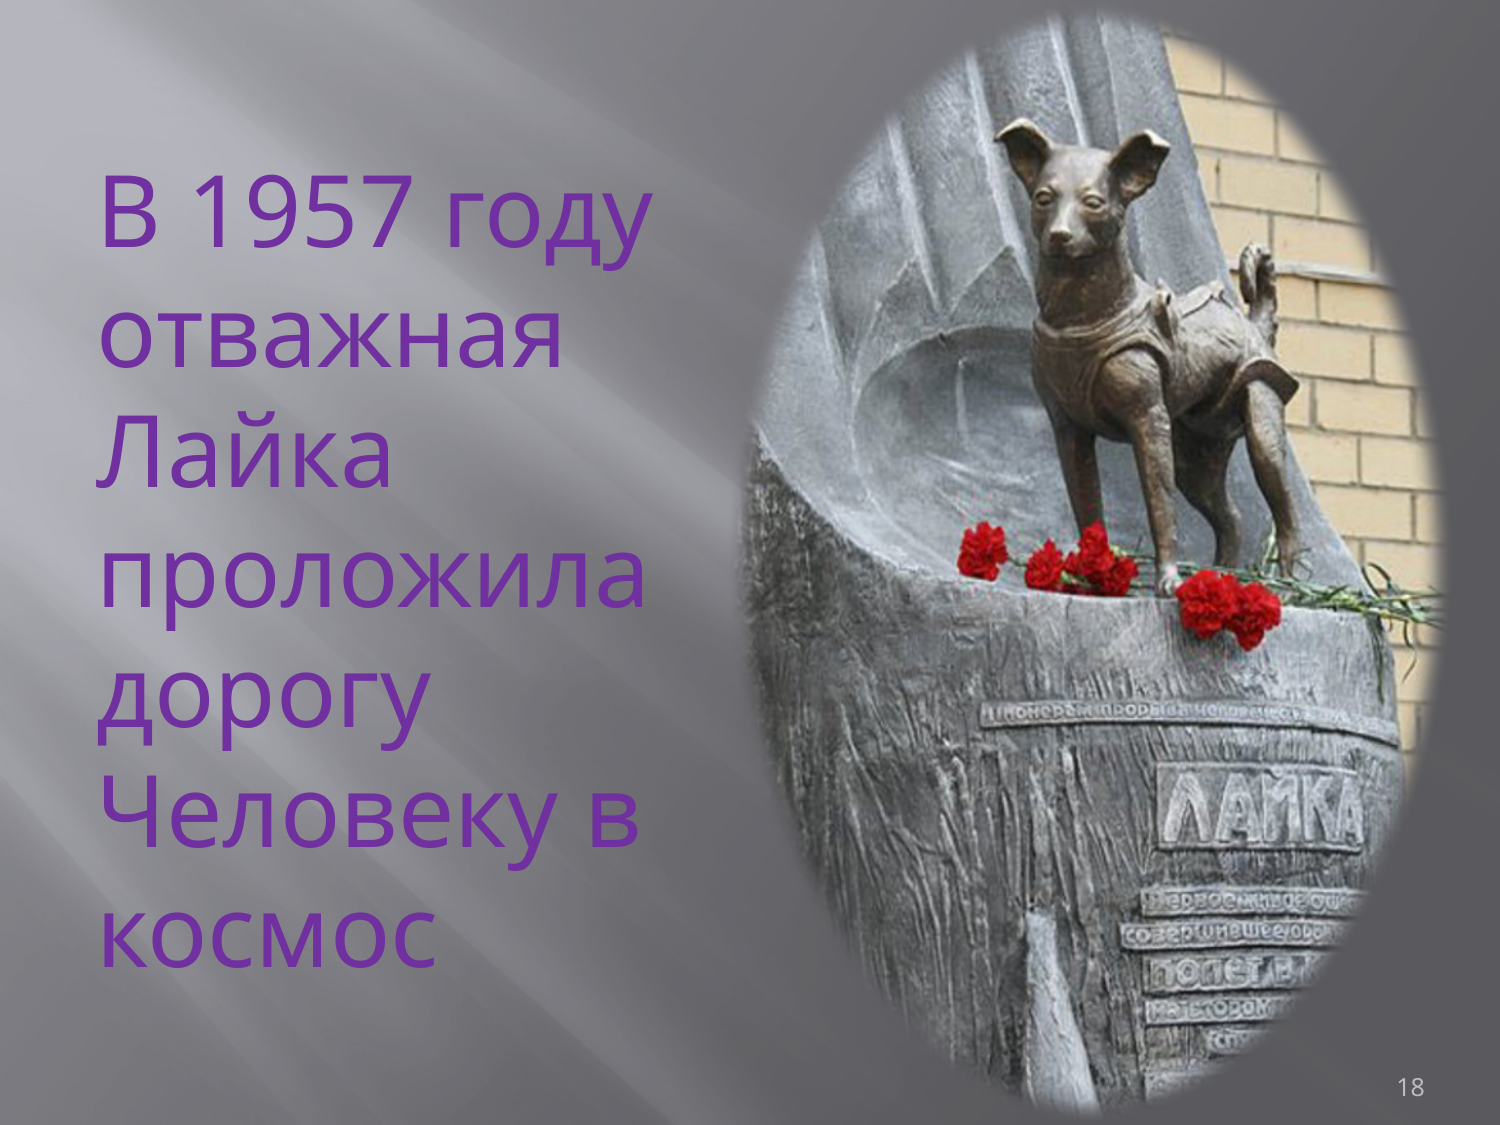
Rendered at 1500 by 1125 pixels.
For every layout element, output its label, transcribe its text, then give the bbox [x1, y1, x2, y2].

text_box В 1957 году отважная Лайка проложила дорогу Человеку в космос [81, 140, 726, 995]
picture [726, 0, 1454, 1125]
